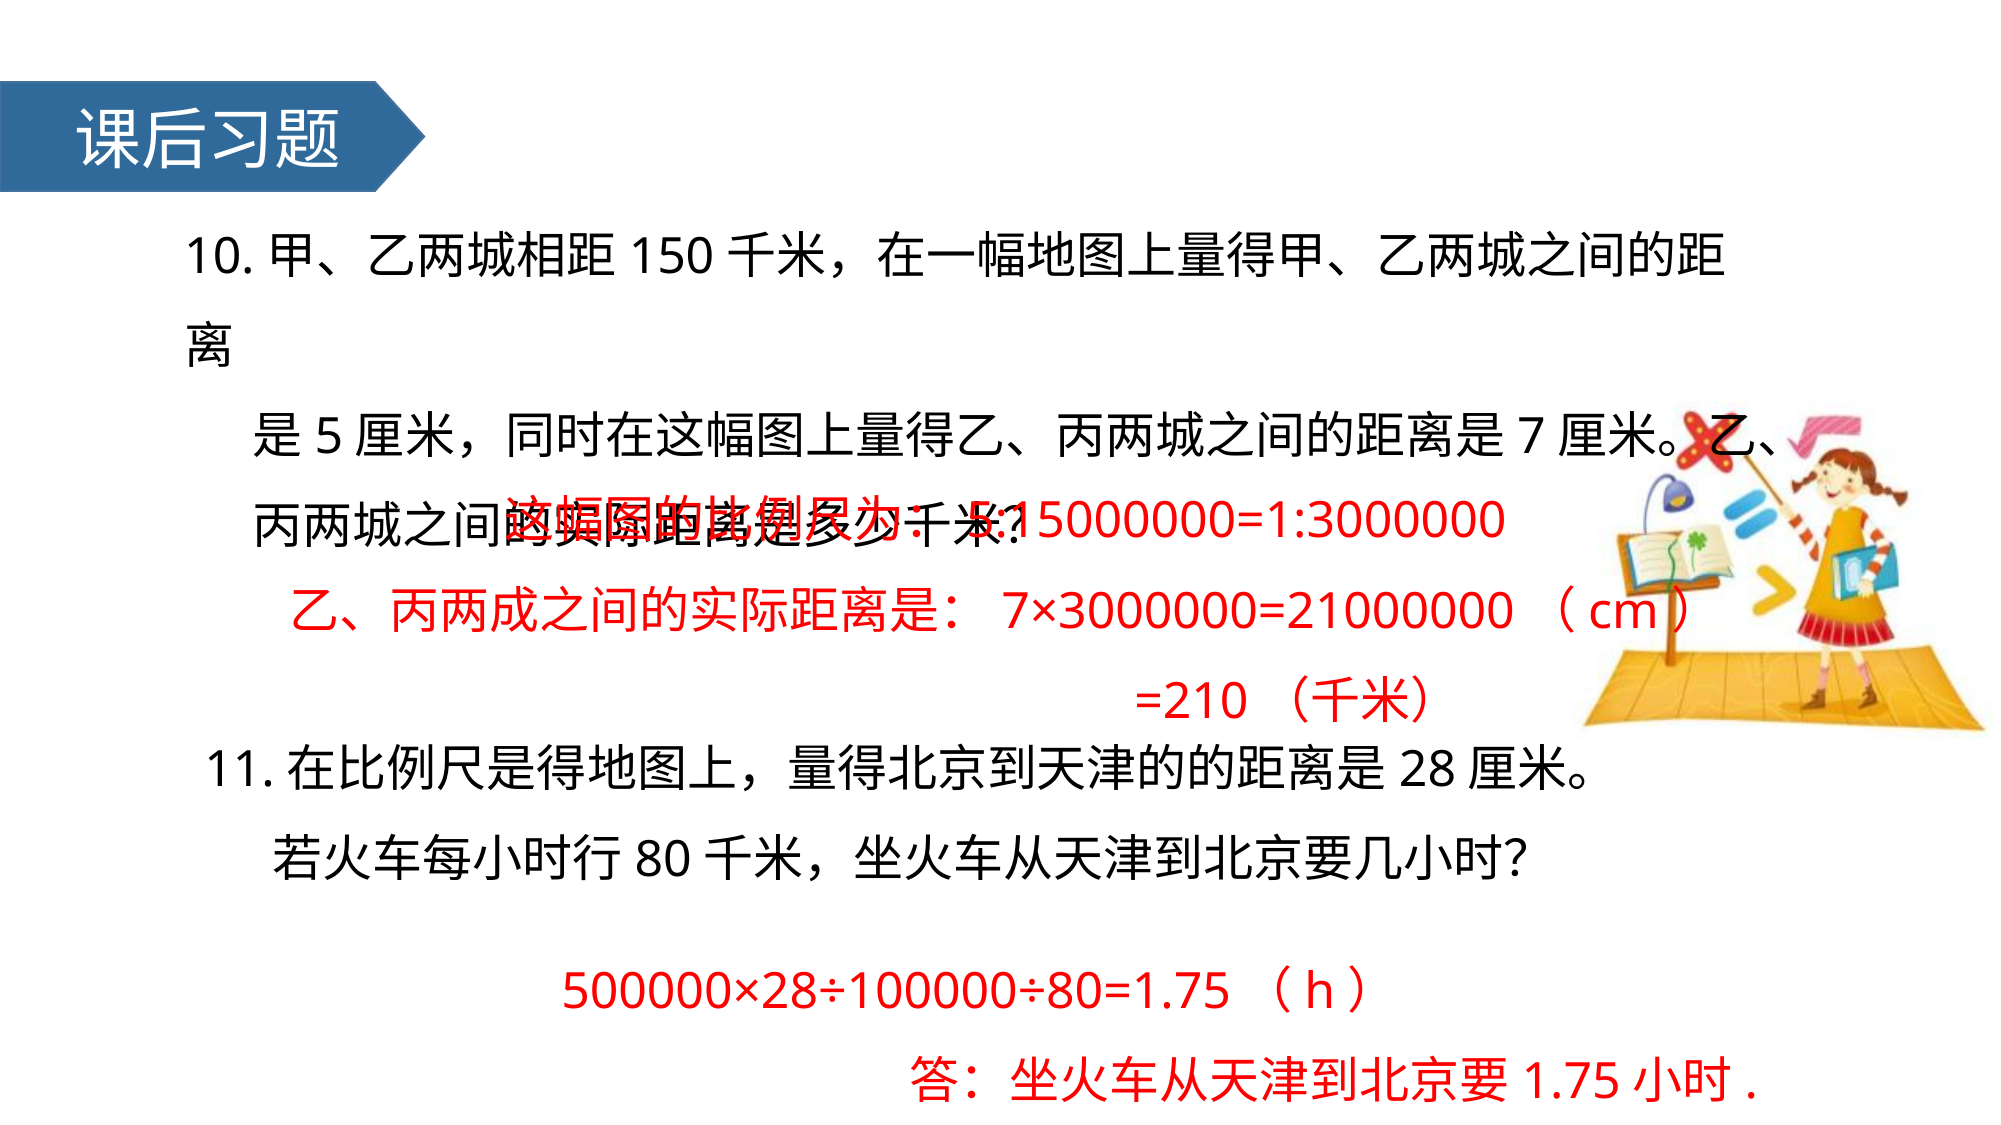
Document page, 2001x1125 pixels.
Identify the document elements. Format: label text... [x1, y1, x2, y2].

text_box 这幅图的比例尺为：5:15000000=1:3000000 [489, 450, 1522, 541]
text_box 500000×28÷100000÷80=1.75（h） 答：坐火车从天津到北京要1.75小时. [186, 920, 1773, 1116]
text_box 10.甲、乙两城相距150千米，在一幅地图上量得甲、乙两城之间的距离 是5厘米，同时在这幅图上量得乙、丙两城之间的距离是7厘米。乙、 丙两城之间的实际距离是多少千米？ [169, 186, 1778, 561]
picture [1573, 401, 1996, 740]
text_box 课后习题 [0, 82, 425, 191]
text_box 乙、丙两成之间的实际距离是：7×3000000=21000000（cm） =210（千米） [274, 541, 1573, 736]
